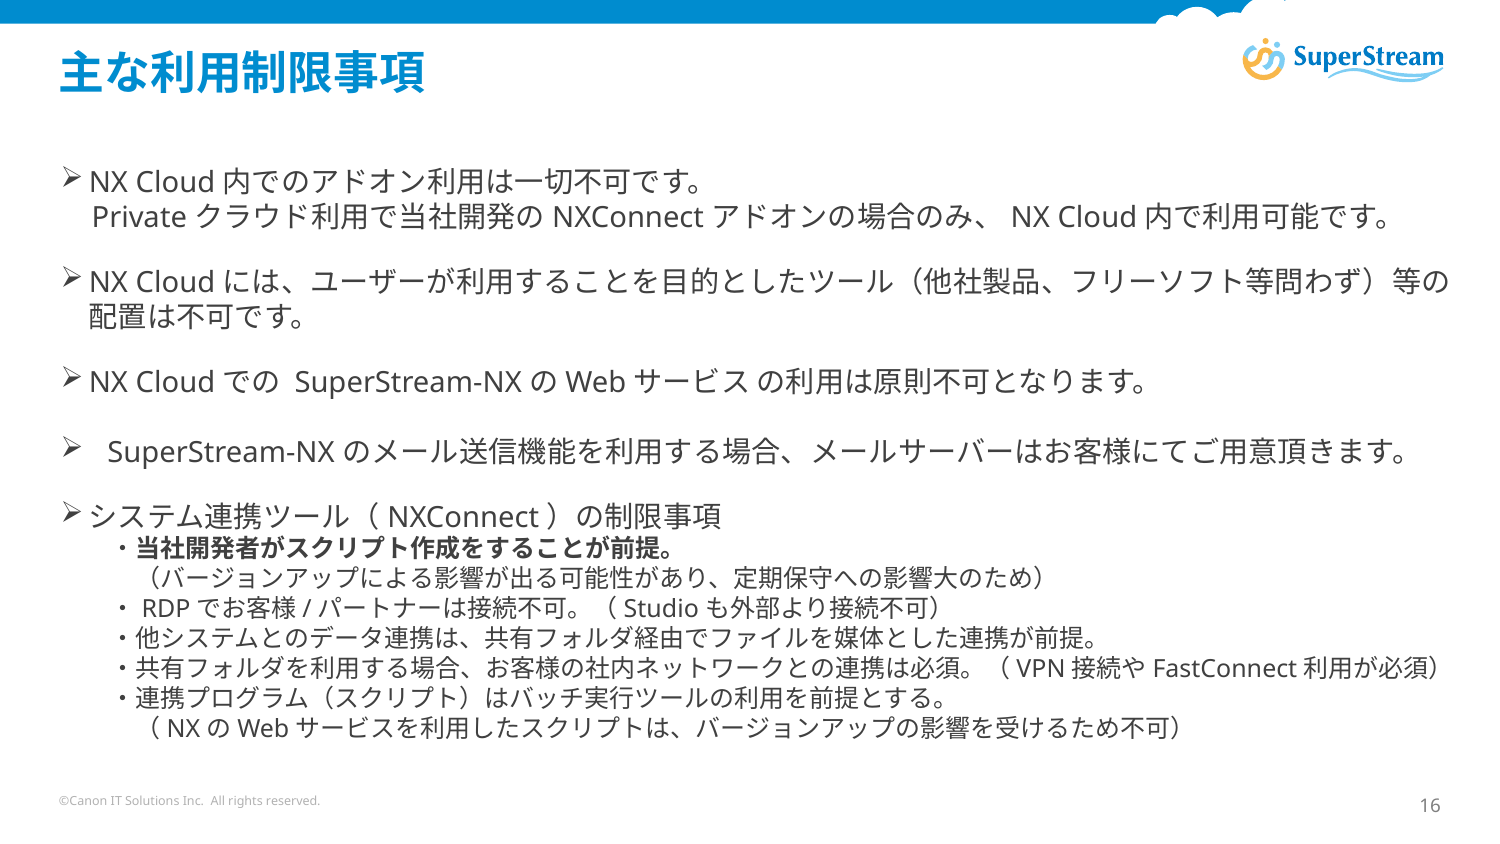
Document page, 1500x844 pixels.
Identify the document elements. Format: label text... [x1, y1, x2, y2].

slide_number 16 [1381, 797, 1441, 820]
text_box NX Cloud内でのアドオン利用は一切不可です。 Privateクラウド利用で当社開発のNXConnectアドオンの場合のみ、NX Cloud内で利用可能です。 NX Cloudには、ユーザーが利用することを目的としたツール（他社製品、フリーソフト等問わず）等の配置は不可です。 NX Cloudでの SuperStream-NXのWebサービス の利用は原則不可となります。 SuperStream-NXのメール送信機能を利用する場合、メールサーバーはお客様にてご用意頂きます。 システム連携ツール（NXConnect）の制限事項 ・当社開発者がスクリプト作成をすることが前提。 （バージョンアップによる影響が出る可能性があり、定期保守への影響大のため） ・RDPでお客様/パートナーは接続不可。（Studioも外部より接続不可） ・他システムとのデータ連携は、共有フォルダ経由でファイルを媒体とした連携が前提。 ・共有フォルダを利用する場合、お客様の社内ネットワークとの連携は必須。（VPN接続やFastConnect利用が必須） ・連携プログラム（スクリプト）はバッチ実行ツールの利用を前提とする。 （NXのWebサービスを利用したスクリプトは、バージョンアップの影響を受けるため不可） [45, 156, 1477, 780]
footer ©Canon IT Solutions Inc. All rights reserved. [58, 788, 414, 811]
title 主な利用制限事項 [58, 43, 1223, 140]
